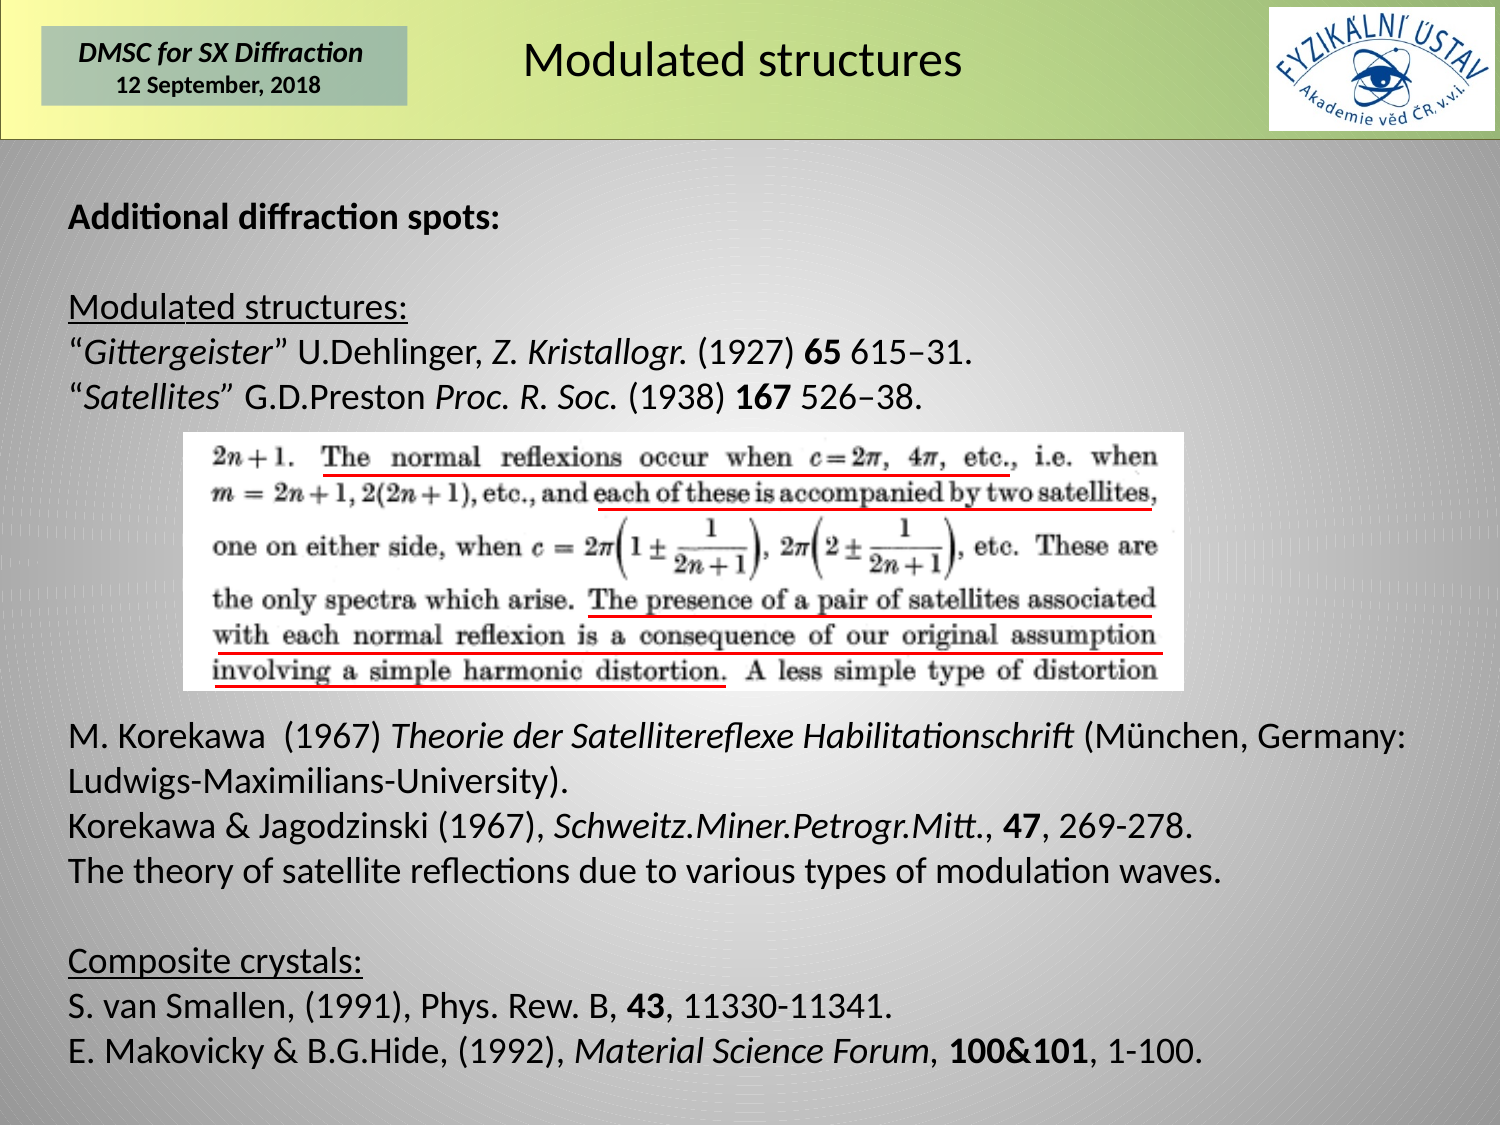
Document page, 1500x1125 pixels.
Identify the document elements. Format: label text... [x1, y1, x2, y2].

picture [1269, 7, 1495, 131]
picture [182, 432, 1185, 692]
title Modulated structures [132, 19, 1353, 159]
text_box Additional diffraction spots: Modulated structures: “Gittergeister” U.Dehlinger, Z. Kristallogr. (1927) 65 615–31. “Satellites” G.D.Preston Proc. R. Soc. (1938) 167 526–38. [53, 184, 1459, 425]
text_box M. Korekawa (1967) Theorie der Satellitereflexe Habilitationschrift (München, Germany: Ludwigs-Maximilians-University). Korekawa & Jagodzinski (1967), Schweitz.Miner.Petrogr.Mitt., 47, 269-278. The theory of satellite reflections due to various types of modulation waves. Composite crystals: S. van Smallen, (1991), Phys. Rew. B, 43, 11330-11341. E. Makovicky & B.G.Hide, (1992), Material Science Forum, 100&101, 1-100. [53, 704, 1471, 1079]
